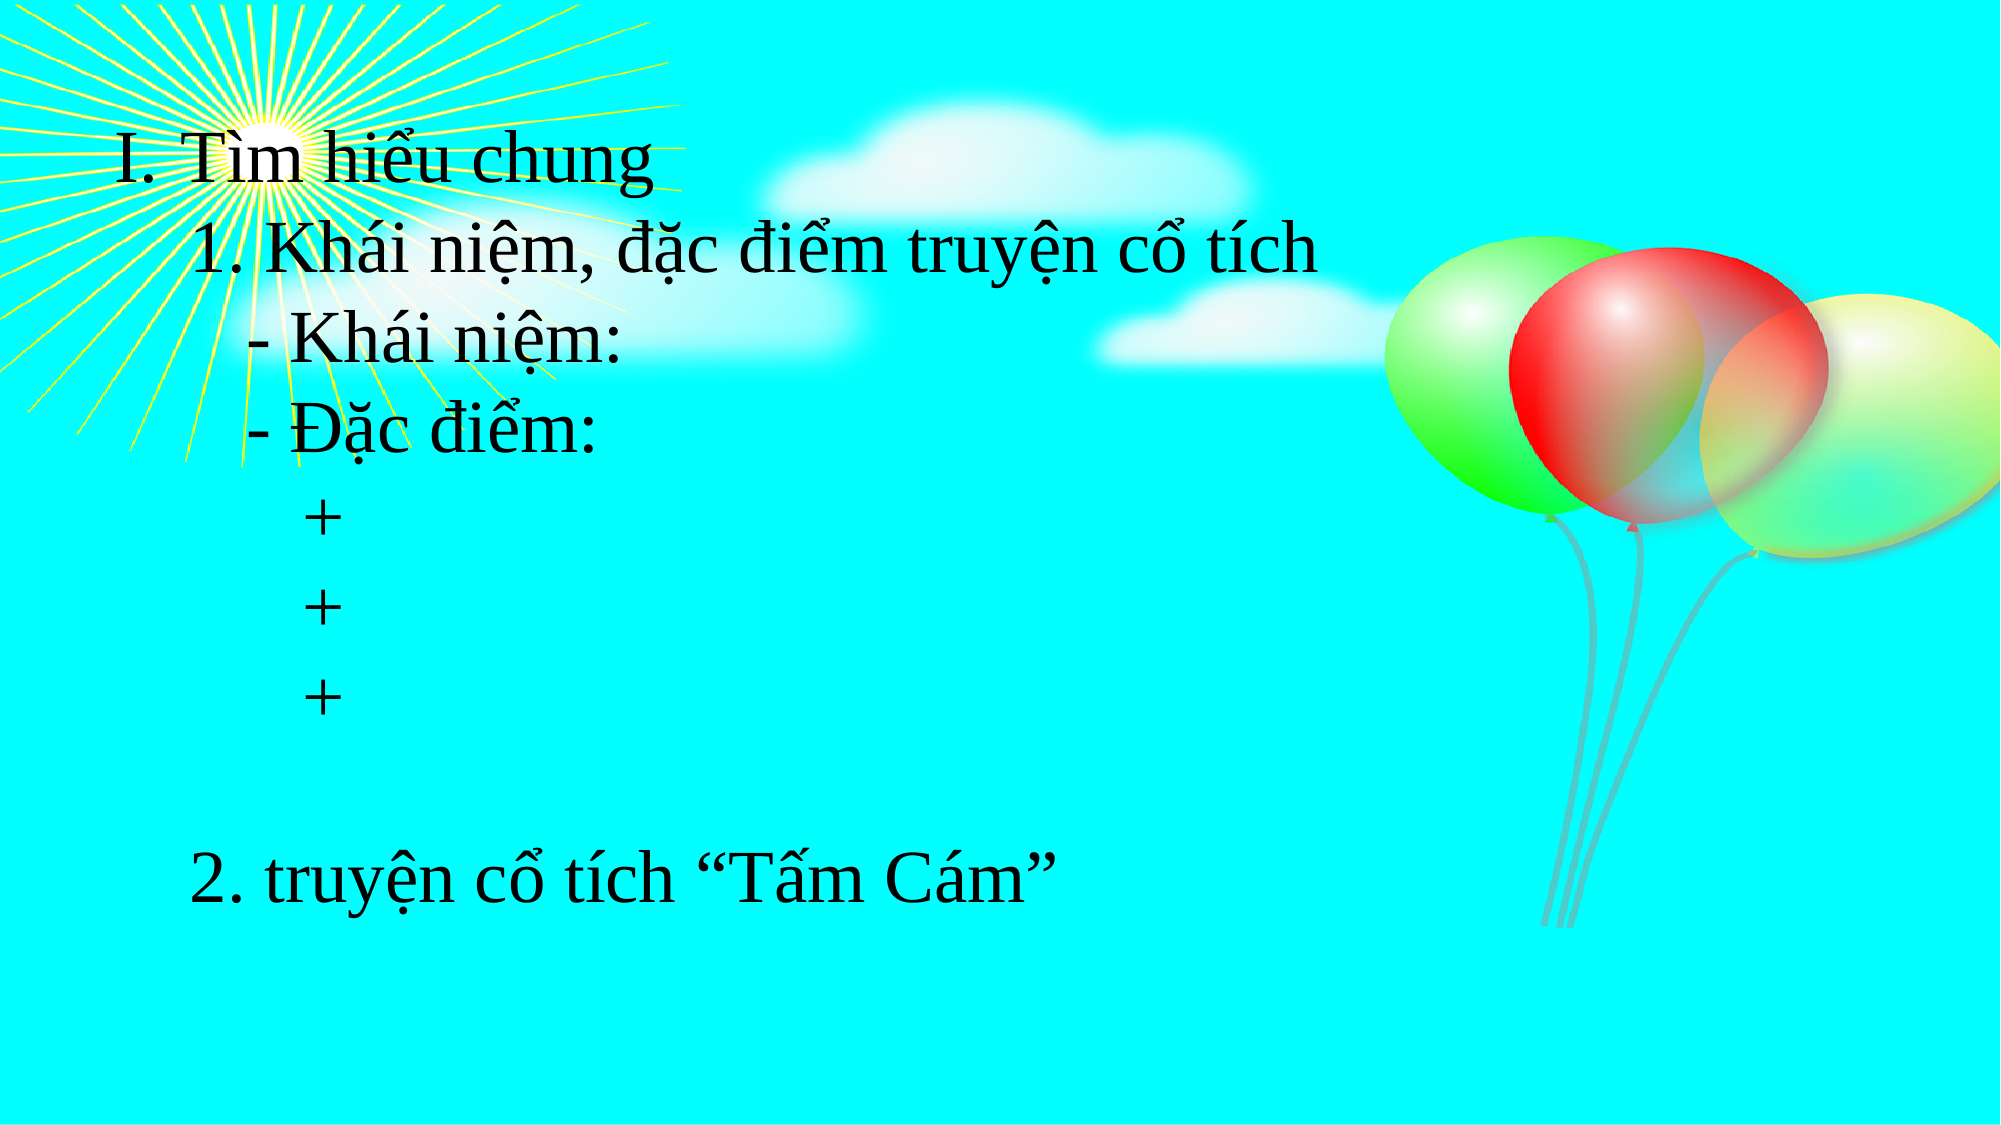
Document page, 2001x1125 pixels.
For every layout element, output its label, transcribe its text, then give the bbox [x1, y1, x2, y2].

picture [0, 0, 2001, 1125]
text_box Tìm hiểu chung 1. Khái niệm, đặc điểm truyện cổ tích - Khái niệm: - Đặc điểm: + + + 2. truyện cổ tích “Tấm Cám” [99, 100, 1850, 1016]
